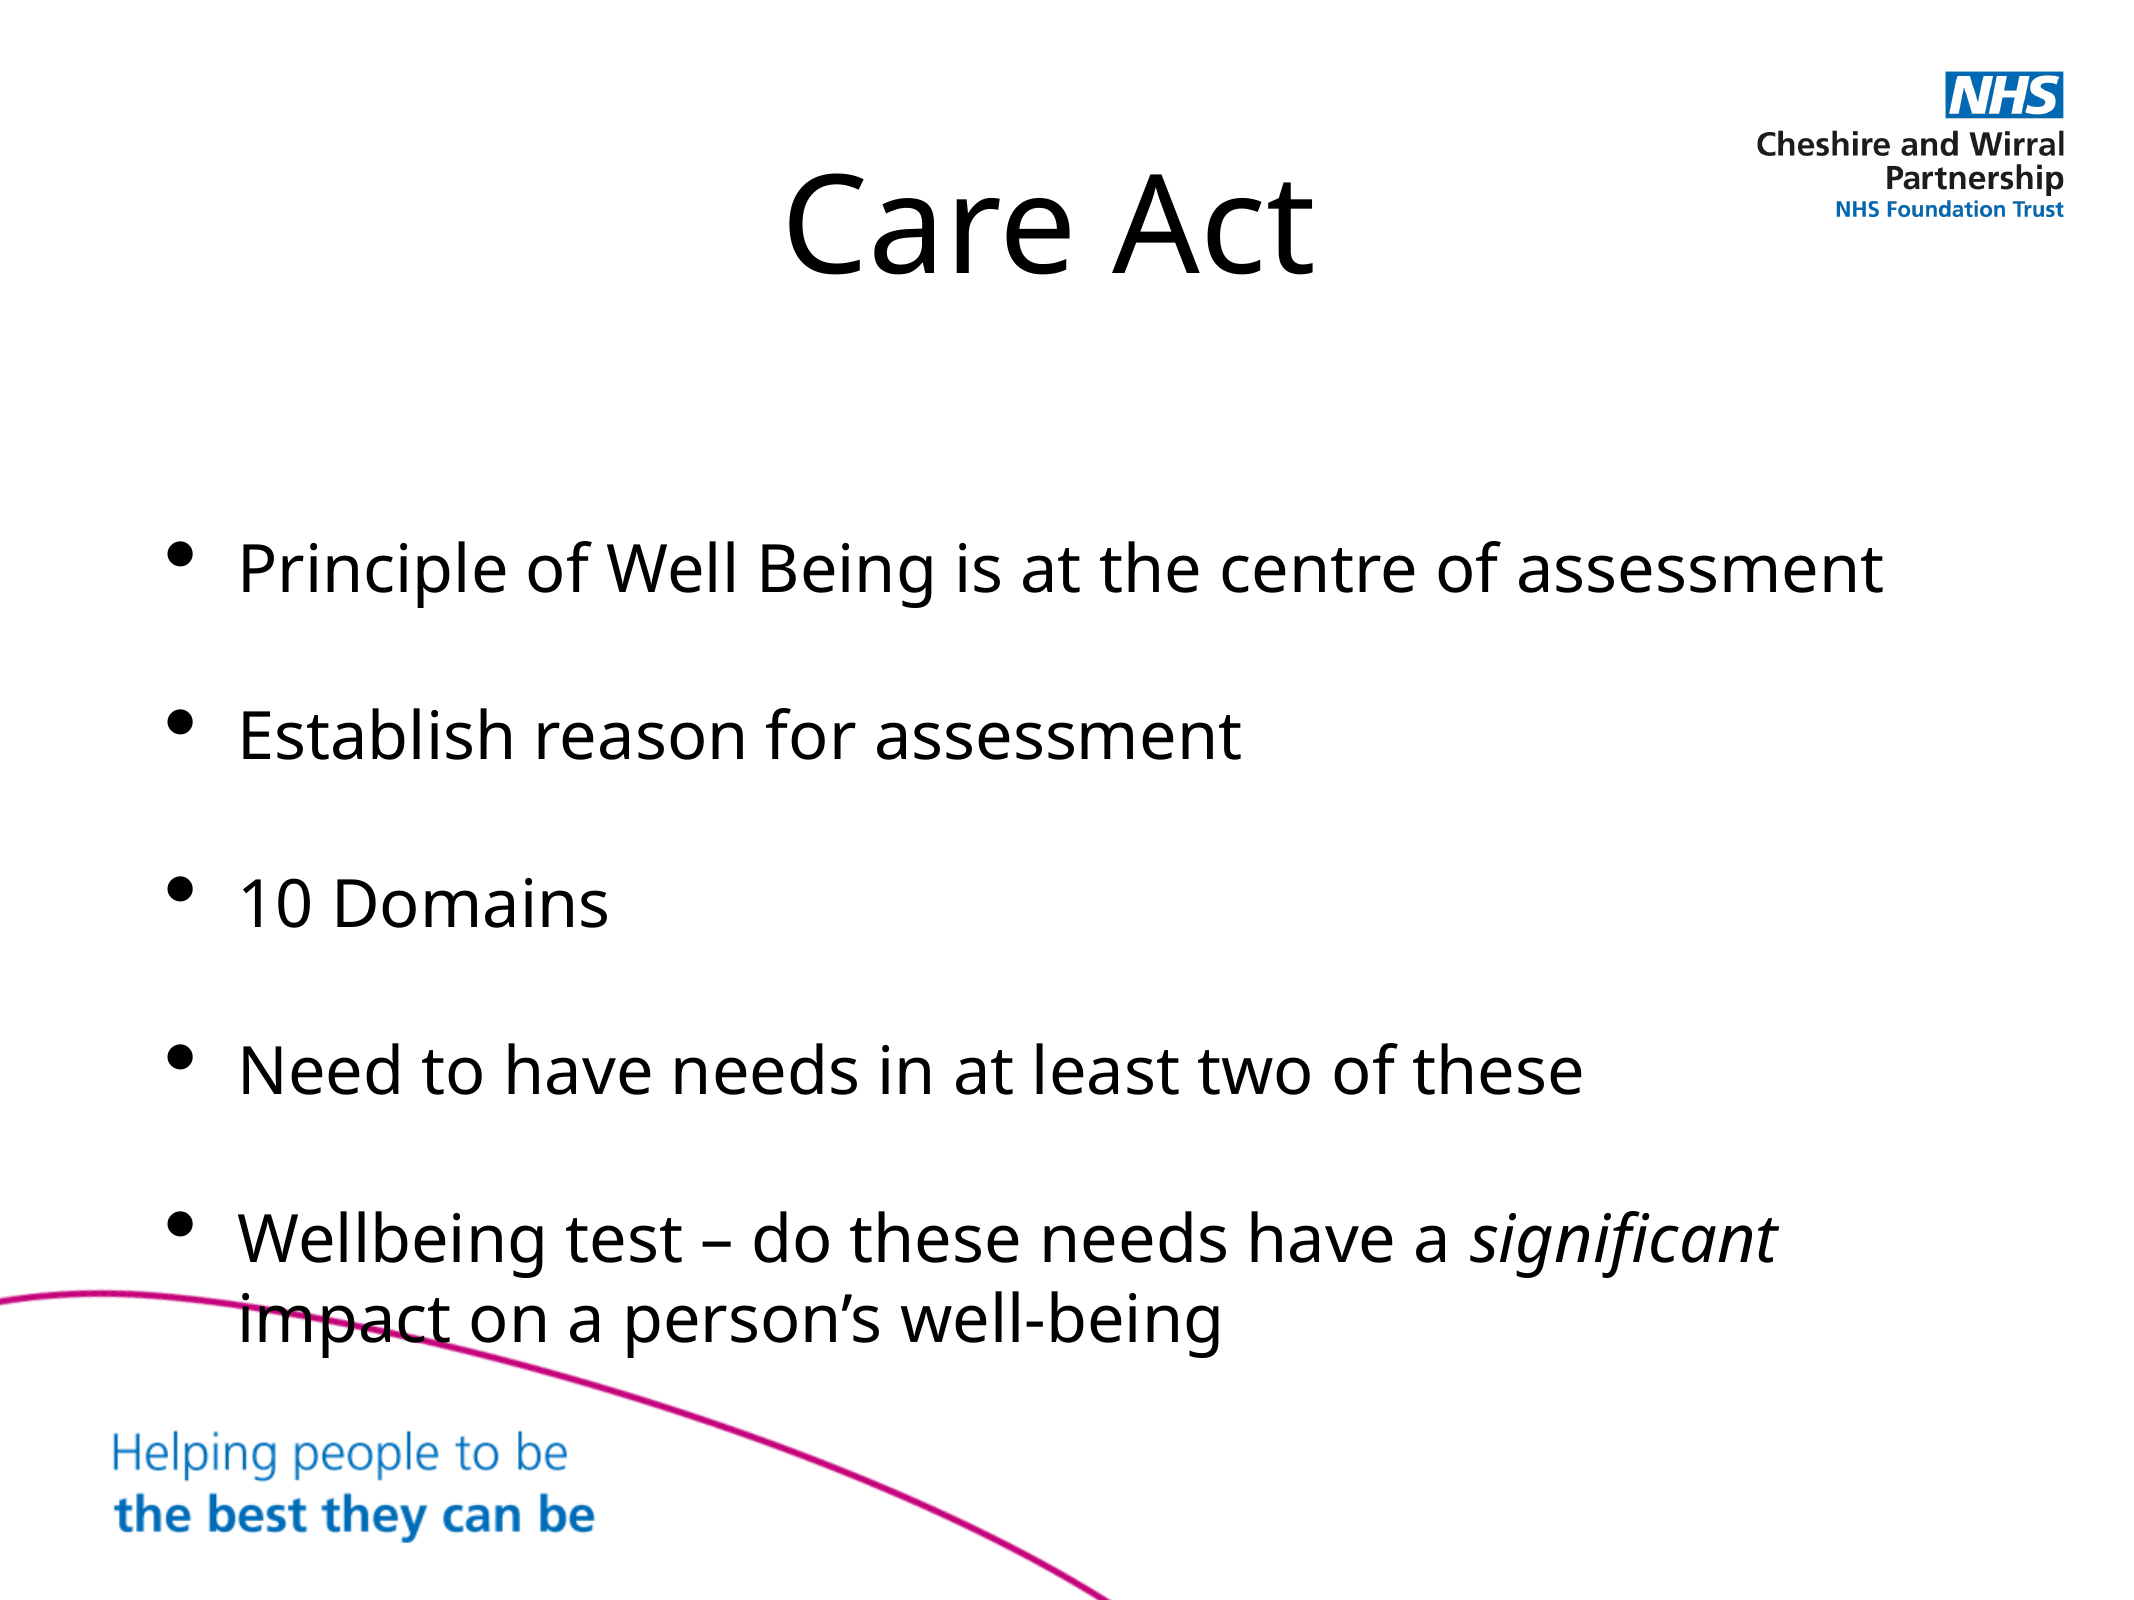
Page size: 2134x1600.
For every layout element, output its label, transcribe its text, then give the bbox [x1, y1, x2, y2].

title Care Act [155, 41, 1978, 397]
list Principle of Well Being is at the centre of assessment Establish reason for assessment 10 Domains Need to have needs in at least two of these Wellbeing test – do these needs have a significant impact on a person’s well-being [155, 424, 1978, 1457]
picture [0, 1261, 1129, 1600]
picture [1746, 66, 2076, 222]
